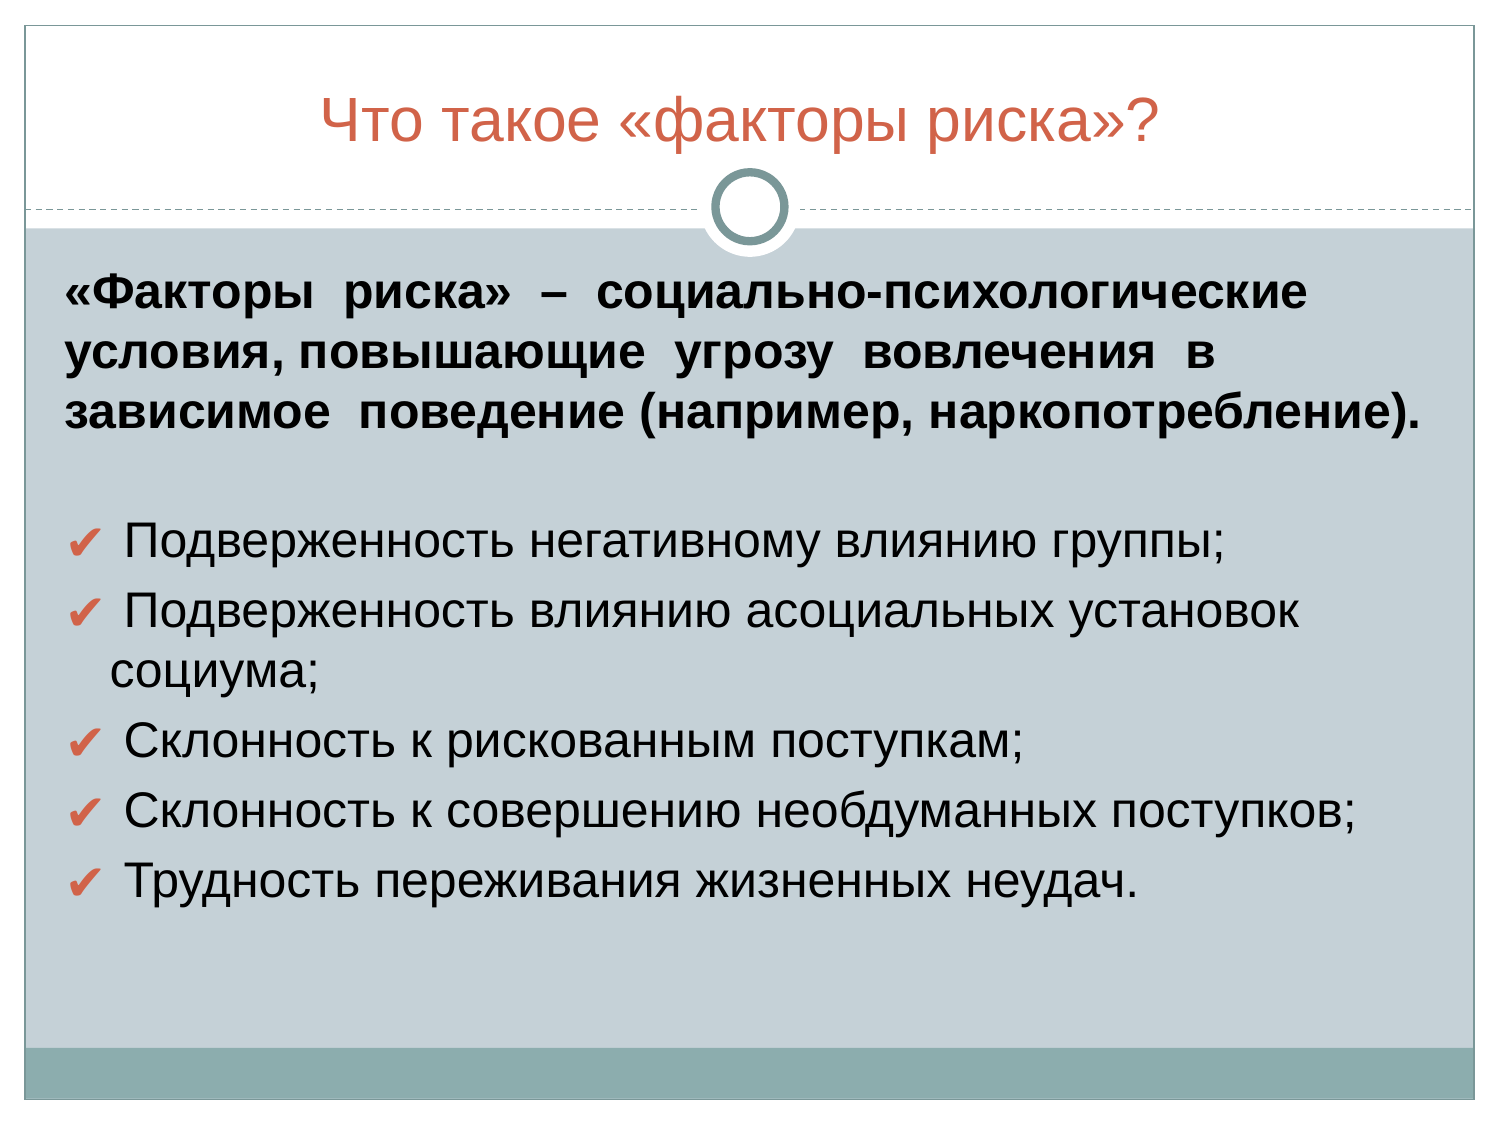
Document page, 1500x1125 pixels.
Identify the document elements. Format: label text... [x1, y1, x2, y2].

title Что такое «факторы риска»? [49, 37, 1450, 162]
list «Факторы риска» – социально-психологические условия, повышающие угрозу вовлечения в зависимое поведение (например, наркопотребление). Подверженность негативному влиянию группы; Подверженность влиянию асоциальных установок социума; Склонность к рискованным поступкам; Склонность к совершению необдуманных поступков; Трудность переживания жизненных неудач. [49, 250, 1445, 1001]
